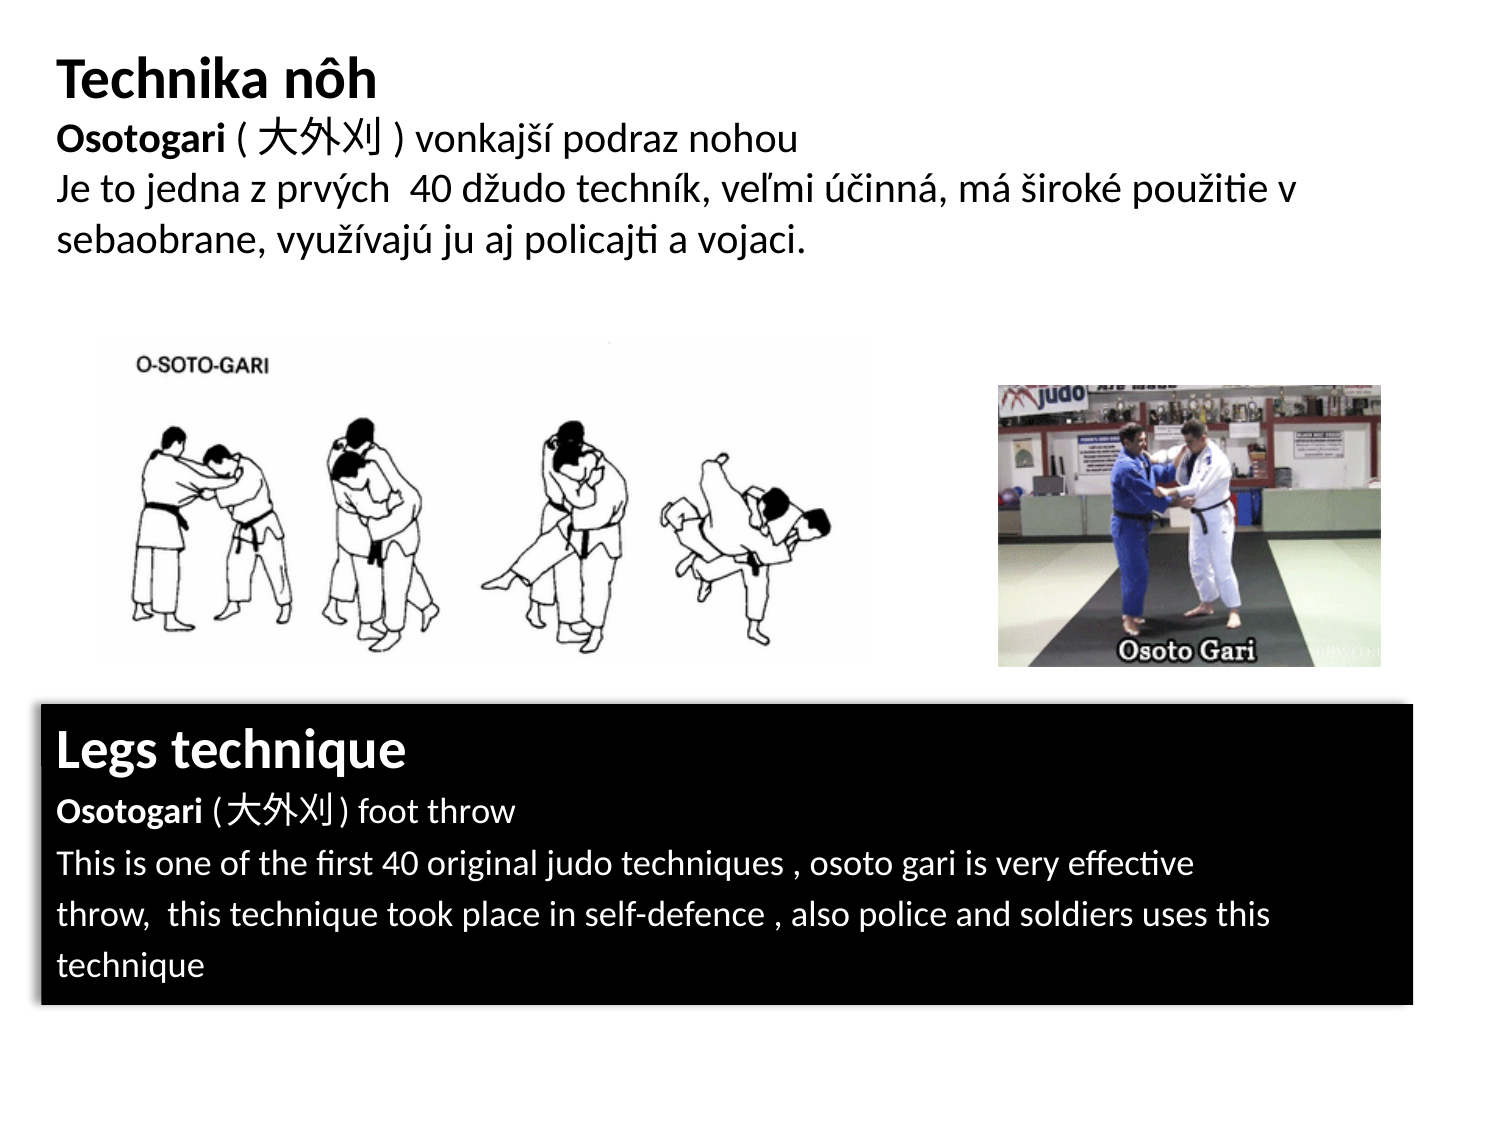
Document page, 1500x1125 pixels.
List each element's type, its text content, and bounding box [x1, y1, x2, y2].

title Technika nôh Osotogari (大外刈) vonkajší podraz nohou Je to jedna z prvých 40 džudo techník, veľmi účinná, má široké použitie v sebaobrane, využívajú ju aj policajti a vojaci. [41, 30, 1392, 372]
picture [997, 385, 1381, 667]
list Legs technique Osotogari (大外刈) foot throw This is one of the first 40 original judo techniques , osoto gari is very effective throw, this technique took place in self-defence , also police and soldiers uses this technique [41, 704, 1414, 1005]
picture [100, 337, 868, 662]
